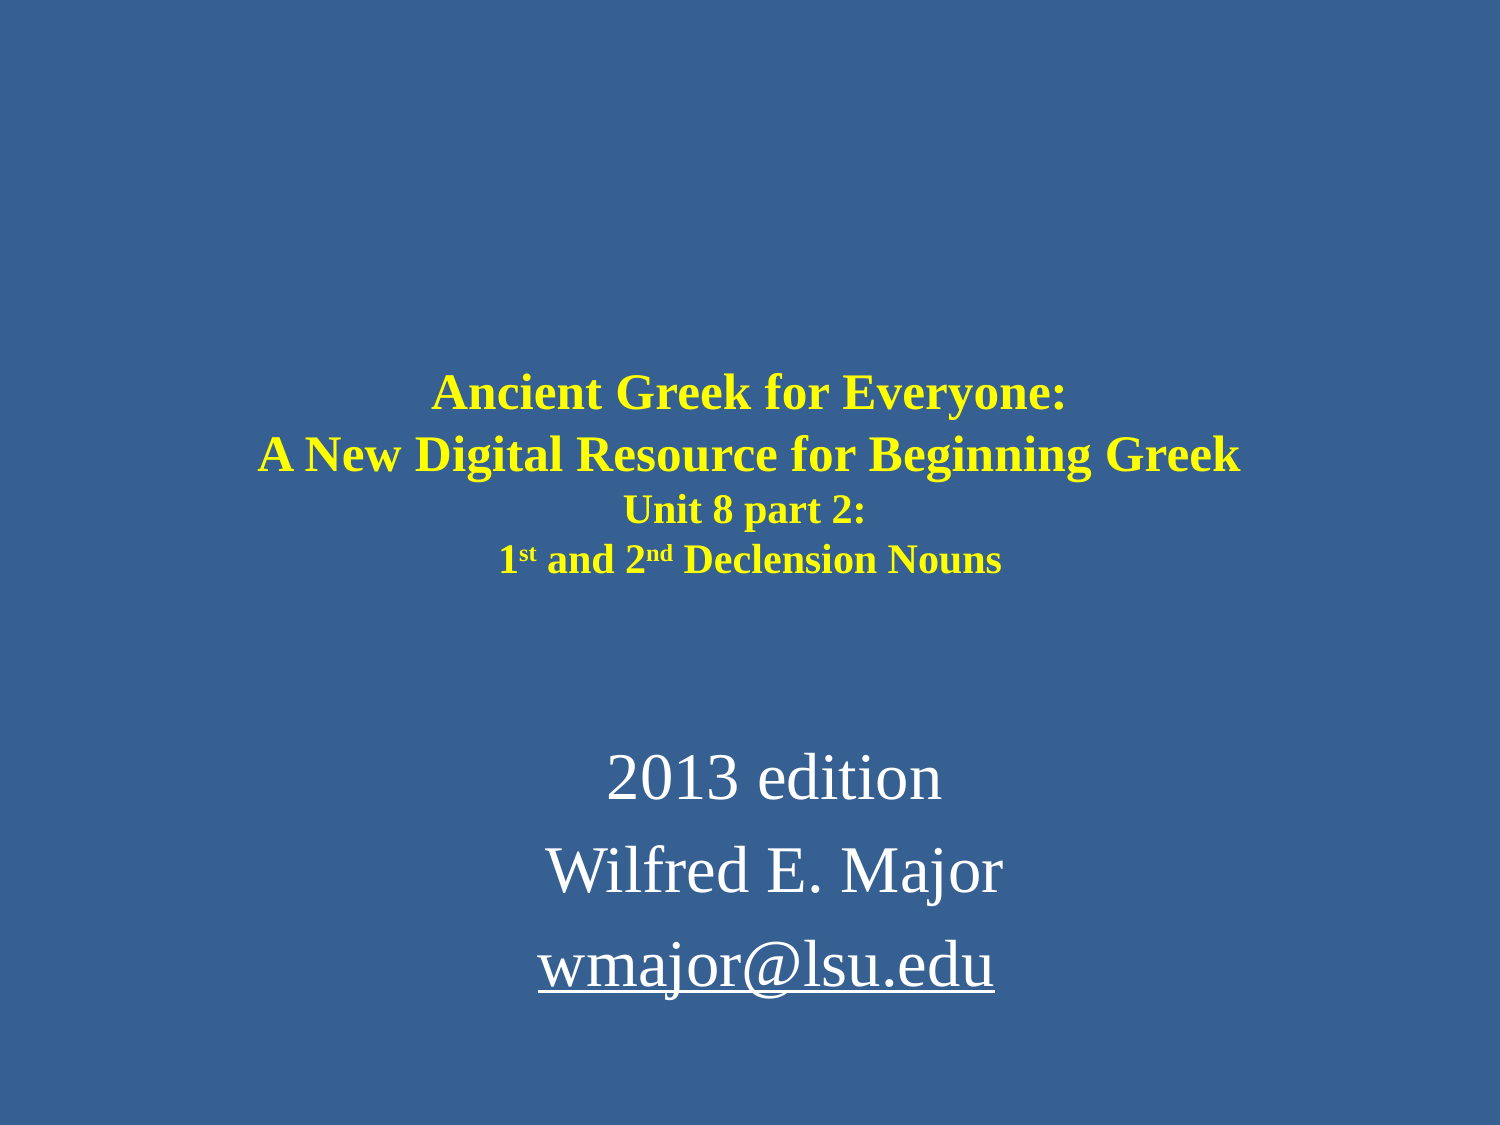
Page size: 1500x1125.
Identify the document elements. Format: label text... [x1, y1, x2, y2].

subtitle 2013 edition Wilfred E. Major wmajor@lsu.edu [249, 725, 1300, 1013]
title Ancient Greek for Everyone: A New Digital Resource for Beginning Greek Unit 8 part 2: 1st and 2nd Declension Nouns [112, 349, 1388, 591]
